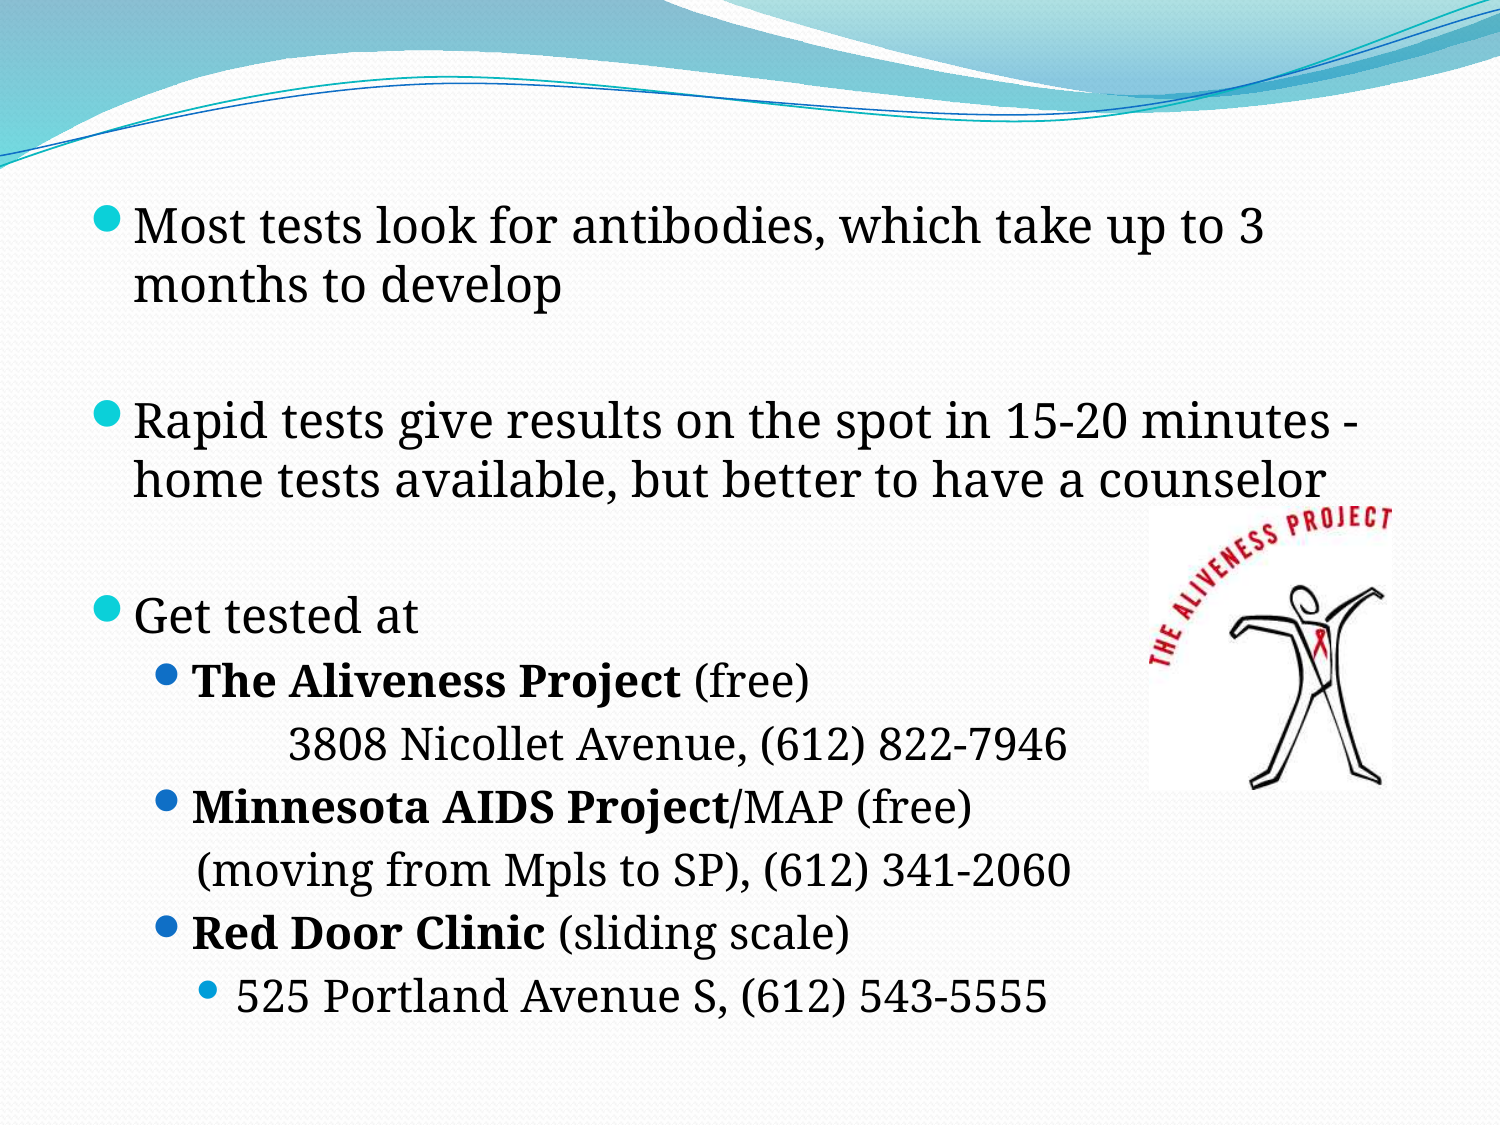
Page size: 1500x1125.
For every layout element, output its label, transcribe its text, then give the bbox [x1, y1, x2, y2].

picture [1149, 506, 1392, 790]
list Most tests look for antibodies, which take up to 3 months to develop Rapid tests give results on the spot in 15-20 minutes - home tests available, but better to have a counselor Get tested at The Aliveness Project (free) 3808 Nicollet Avenue, (612) 822-7946 Minnesota AIDS Project/MAP (free) (moving from Mpls to SP), (612) 341-2060 Red Door Clinic (sliding scale) 525 Portland Avenue S, (612) 543-5555 [75, 187, 1431, 1038]
